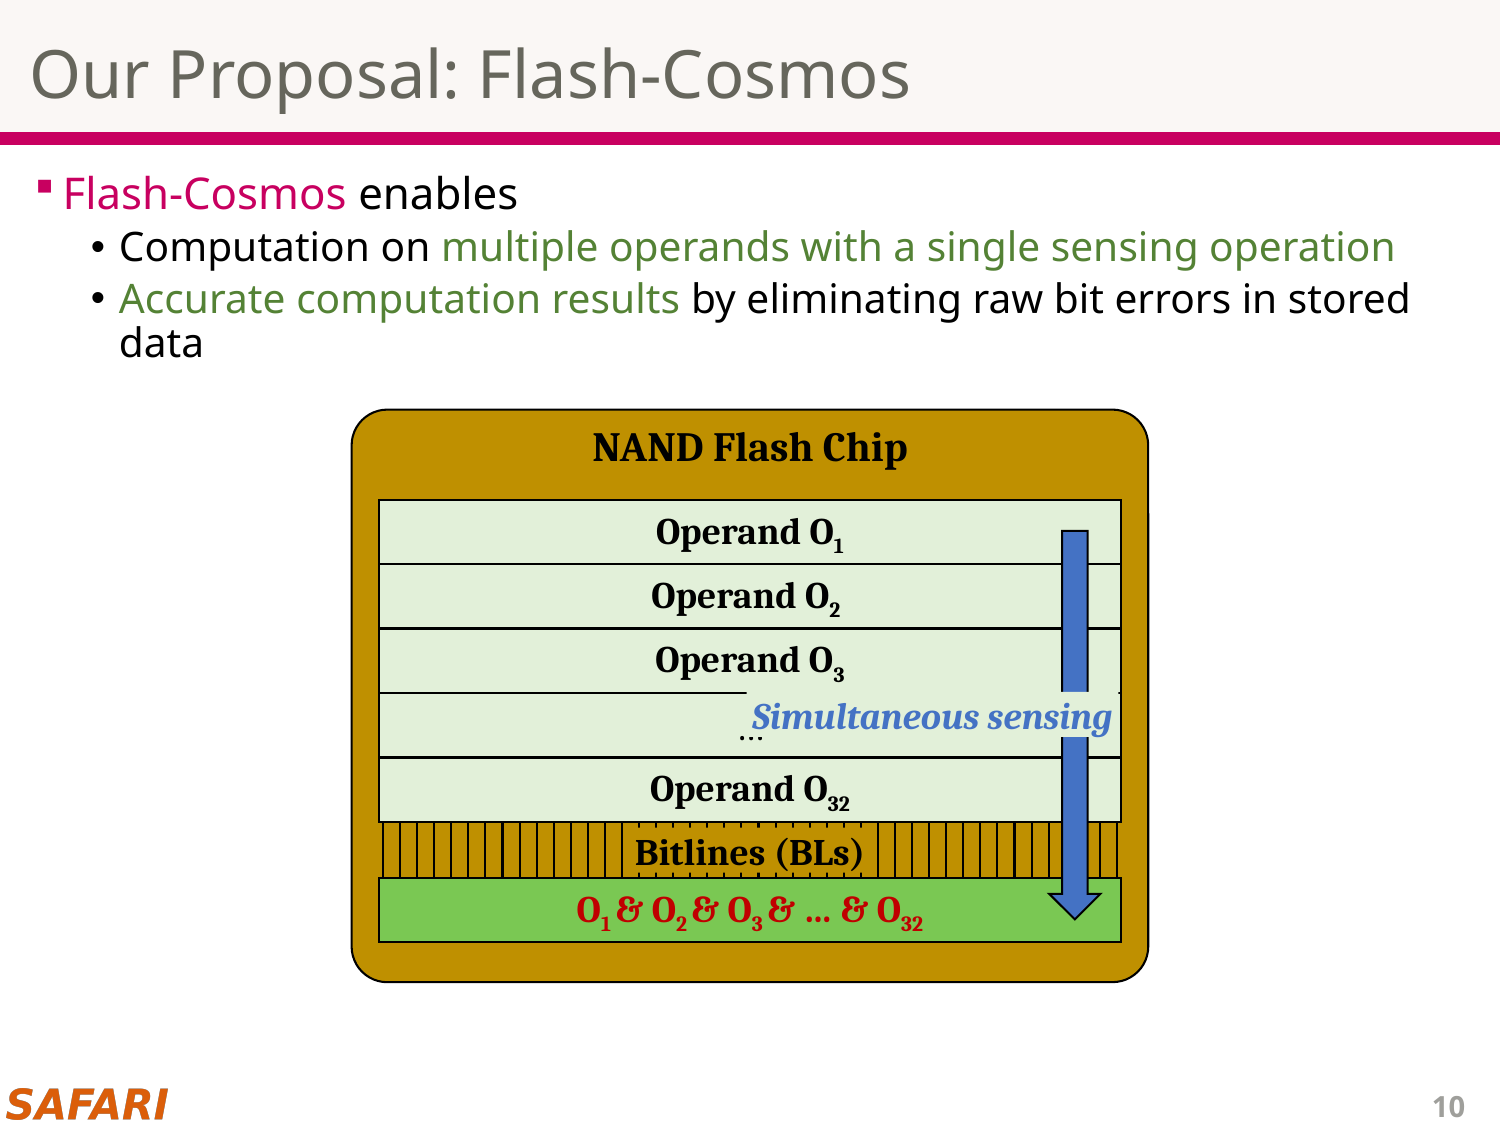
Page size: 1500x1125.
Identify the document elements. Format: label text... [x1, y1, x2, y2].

picture [6, 1088, 168, 1120]
text_box … [378, 694, 746, 759]
text_box Operand O3 [378, 629, 746, 694]
text_box Operand O32 [378, 759, 746, 823]
title Our Proposal: Flash-Cosmos [0, 0, 1500, 132]
text_box NAND Flash Chip [351, 409, 1149, 983]
text_box Operand O2 [378, 565, 746, 629]
list Flash-Cosmos enables Computation on multiple operands with a single sensing operation Accurate computation results by eliminating raw bit errors in stored data [19, 164, 1481, 1063]
text_box O1 & O2 & O3 & … & O32 [378, 877, 1122, 943]
slide_number 10 [1142, 1076, 1481, 1125]
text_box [746, 530, 1119, 920]
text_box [383, 804, 746, 912]
text_box Operand O1 [378, 499, 1122, 565]
